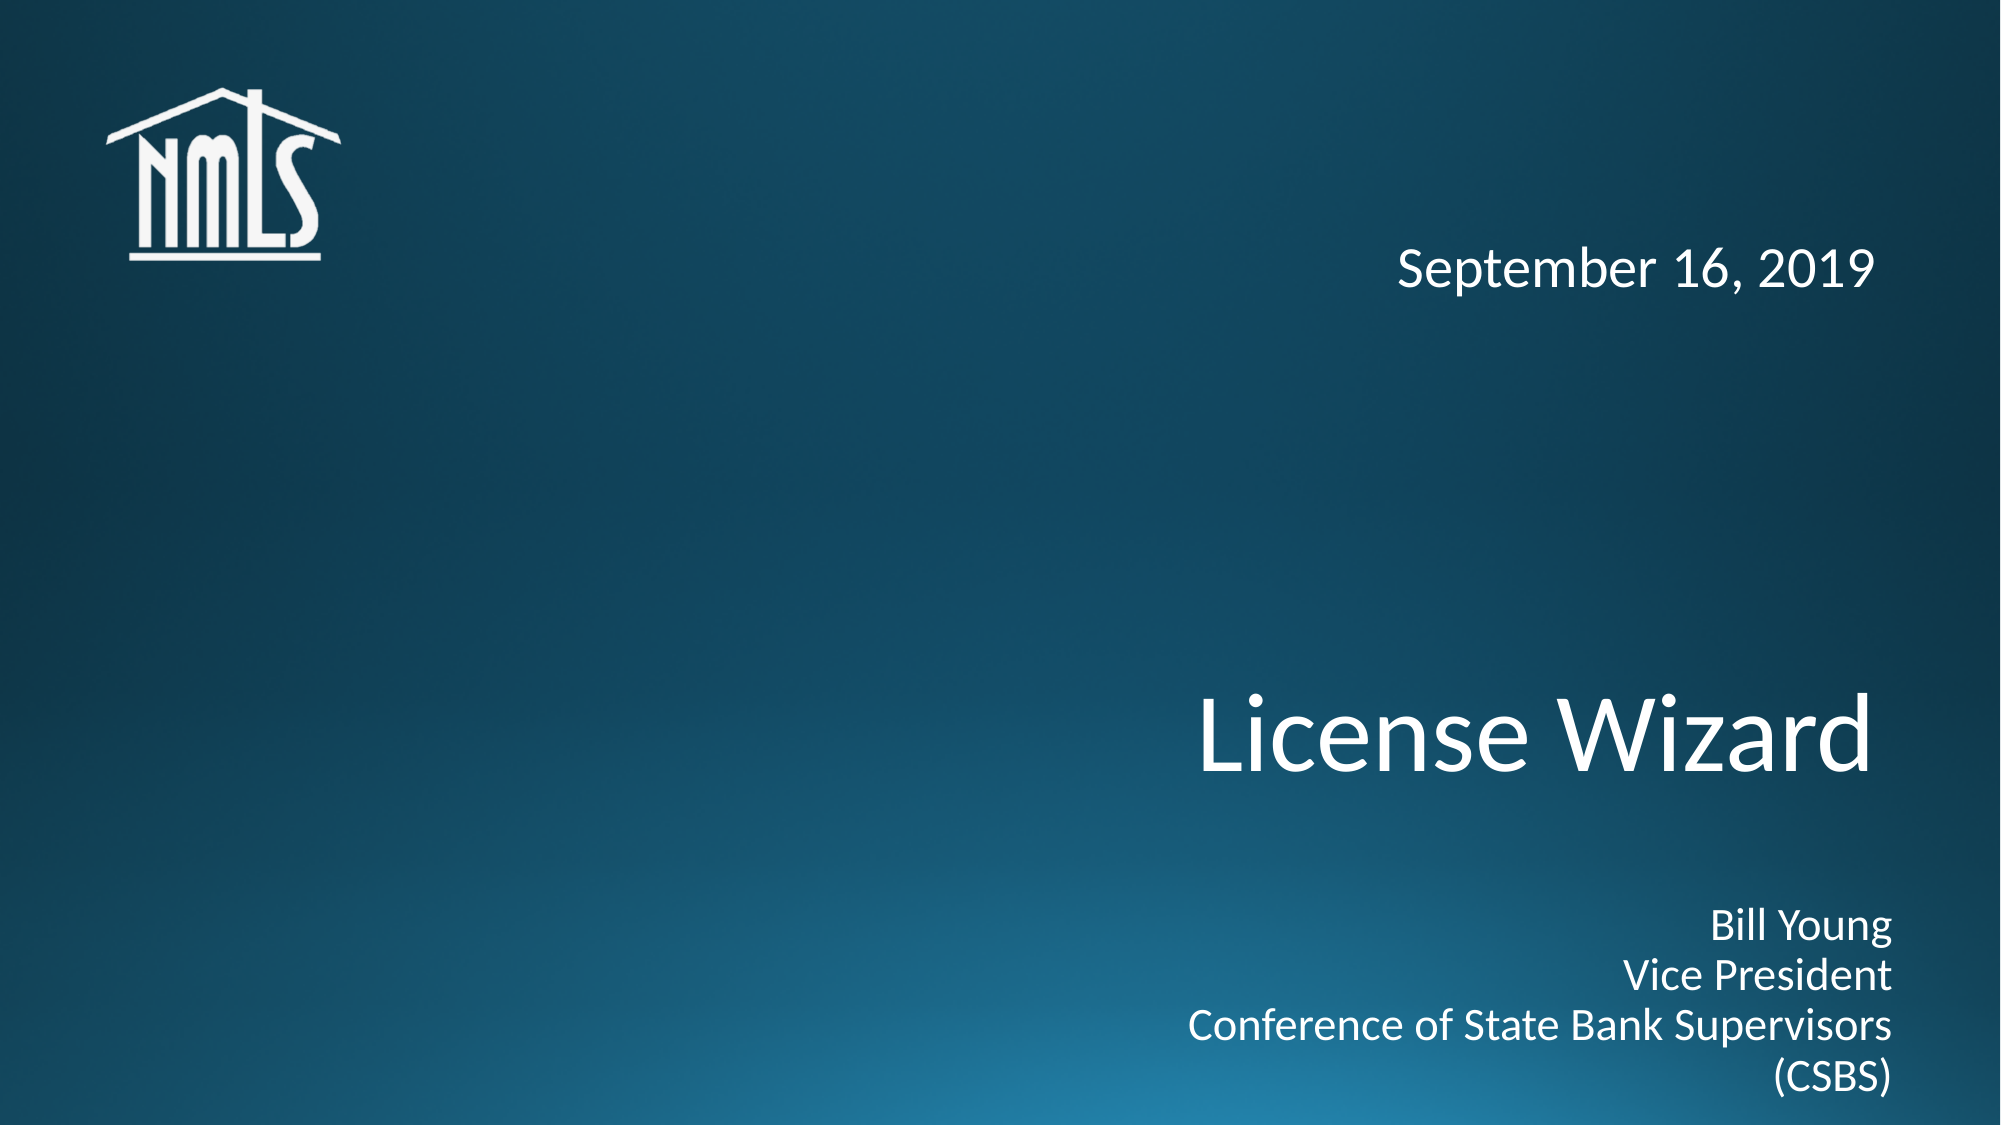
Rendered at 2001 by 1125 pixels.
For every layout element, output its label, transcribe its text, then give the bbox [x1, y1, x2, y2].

subtitle September 16, 2019 License Wizard [82, 165, 1892, 804]
title Bill Young Vice President Conference of State Bank Supervisors (CSBS) [1121, 892, 1908, 1111]
picture [0, 0, 2001, 1125]
